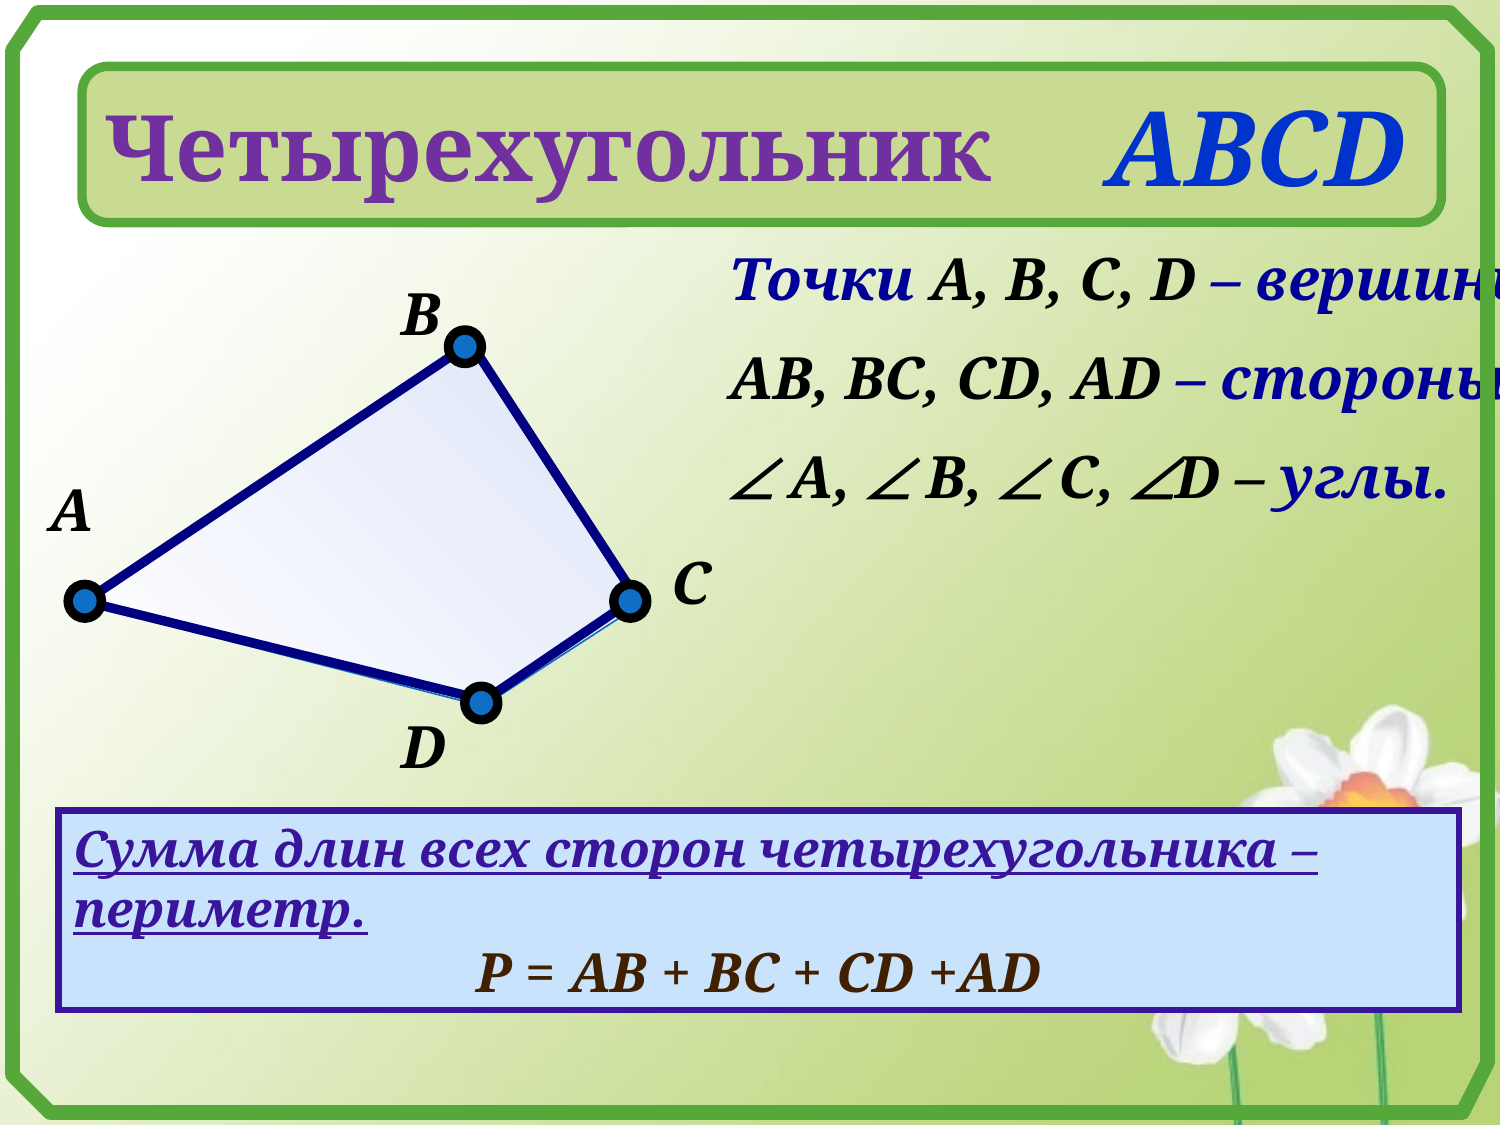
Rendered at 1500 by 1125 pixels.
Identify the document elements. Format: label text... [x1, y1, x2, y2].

text_box Точки A, B, C, D – вершины. AB, BC, CD, AD – стороны.  А,  В,  С, D – углы. [1488, 234, 1500, 518]
text_box ABCD [1080, 81, 1406, 207]
picture [0, 0, 1500, 1125]
text_box Четырехугольник [82, 66, 1442, 223]
text_box [12, 12, 1488, 1113]
